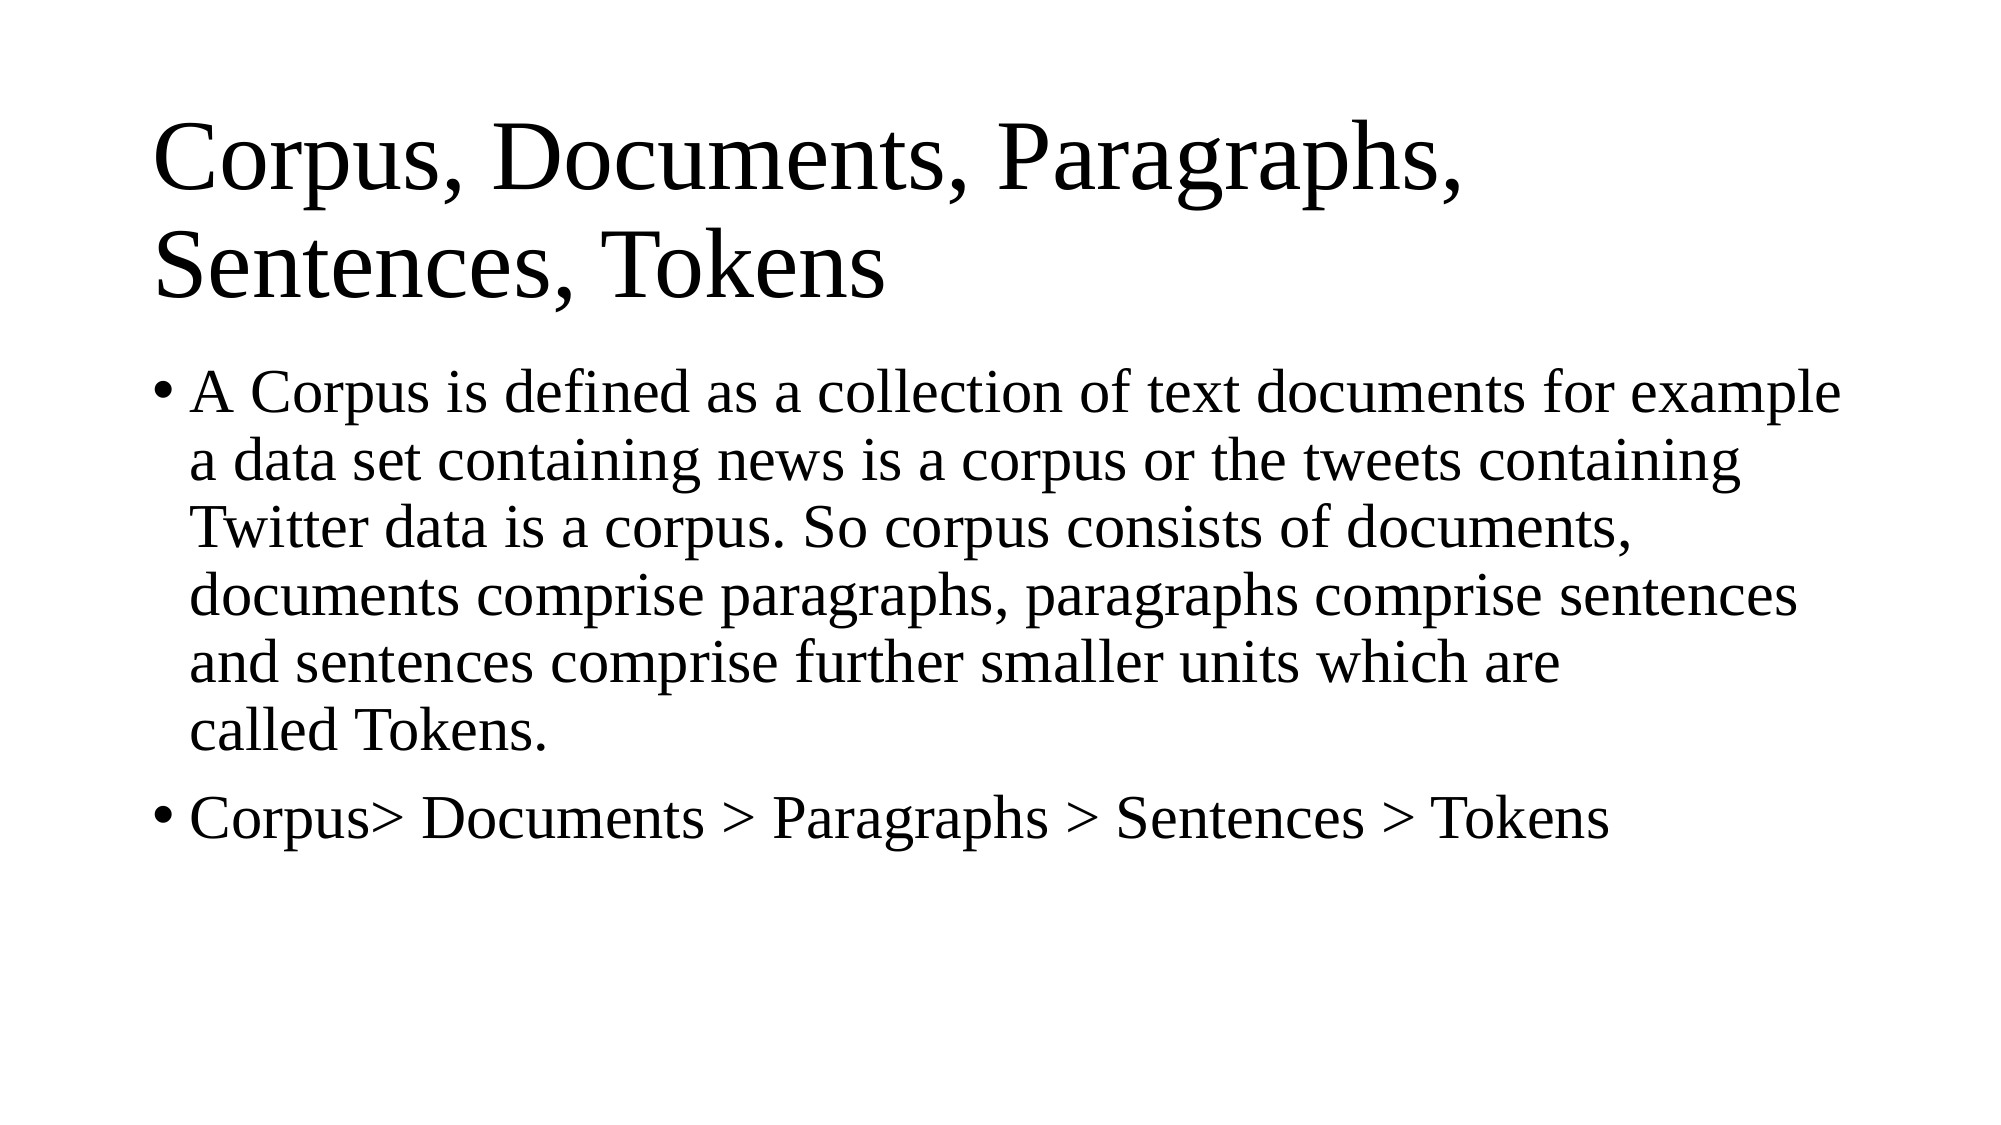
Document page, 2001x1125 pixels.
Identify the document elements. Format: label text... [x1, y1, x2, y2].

title Corpus, Documents, Paragraphs, Sentences, Tokens [137, 59, 1902, 362]
list A Corpus is defined as a collection of text documents for example a data set containing news is a corpus or the tweets containing Twitter data is a corpus. So corpus consists of documents, documents comprise paragraphs, paragraphs comprise sentences and sentences comprise further smaller units which are called Tokens. Corpus> Documents > Paragraphs > Sentences > Tokens [137, 351, 1863, 1066]
